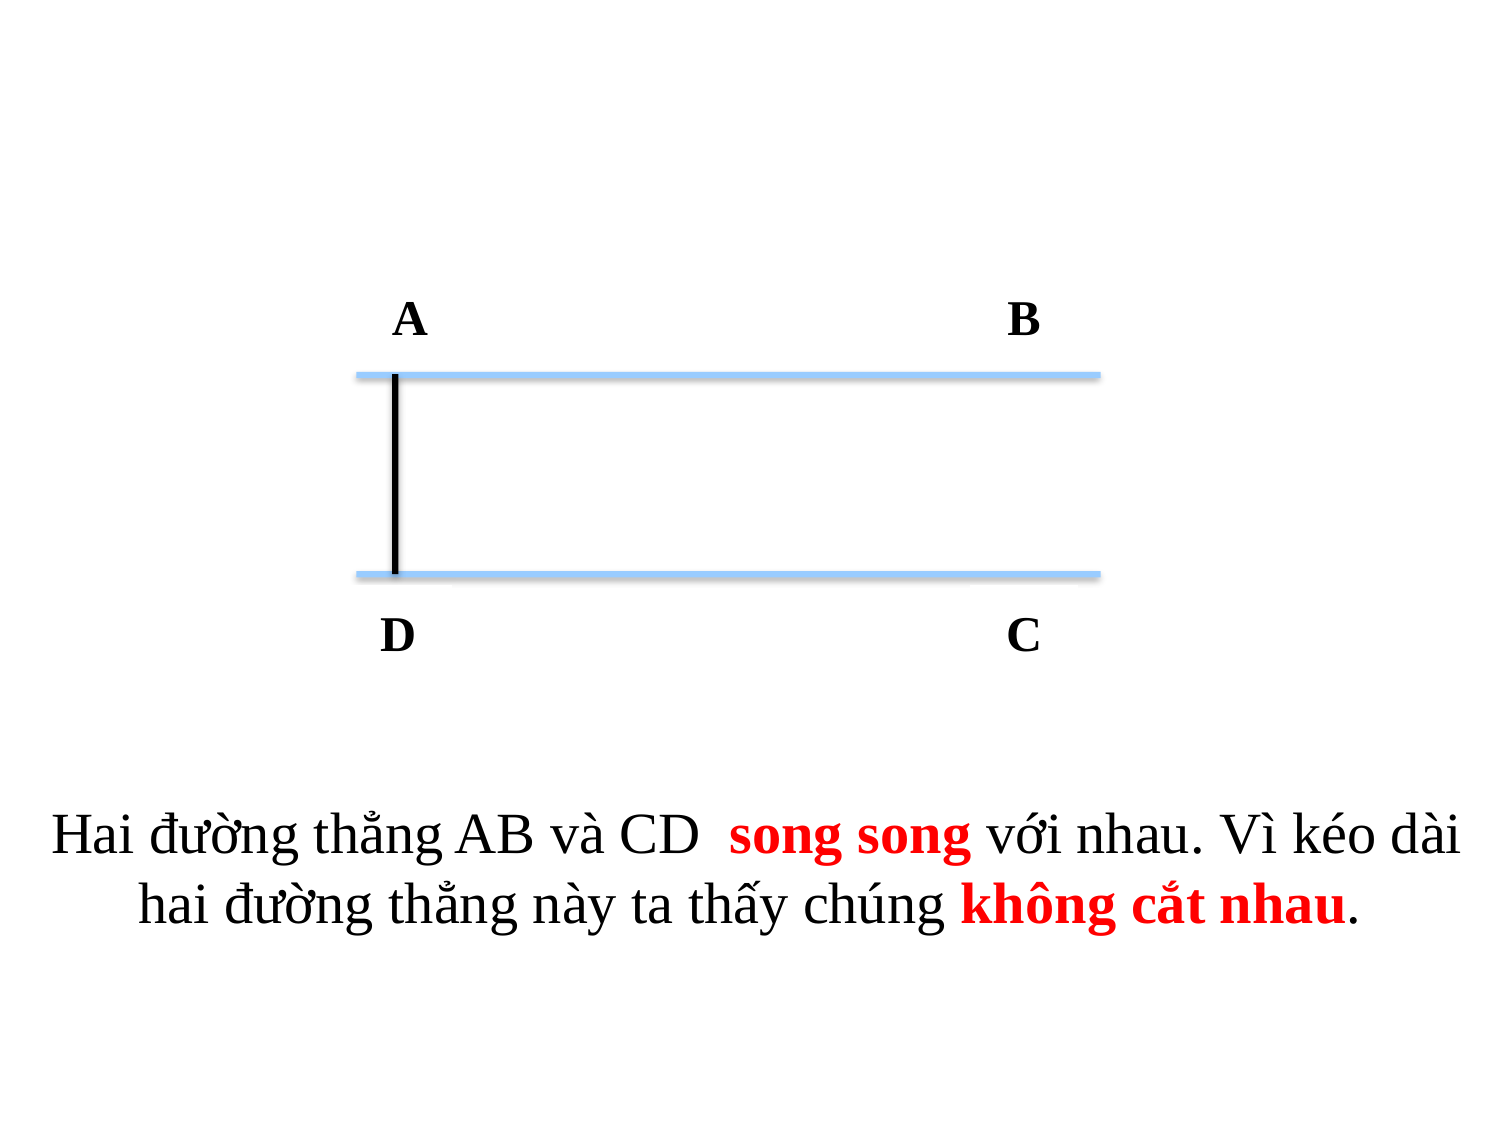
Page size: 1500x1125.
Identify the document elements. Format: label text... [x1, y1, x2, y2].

text_box Hai đường thẳng AB và CD song song với nhau. Vì kéo dài hai đường thẳng này ta thấy chúng không cắt nhau. [0, 787, 1500, 943]
text_box C [970, 585, 1077, 677]
text_box [392, 374, 399, 575]
text_box [403, 571, 1101, 578]
text_box D [344, 585, 451, 677]
text_box B [970, 270, 1077, 362]
text_box A [356, 270, 463, 362]
text_box [356, 571, 388, 578]
text_box [356, 371, 1101, 379]
